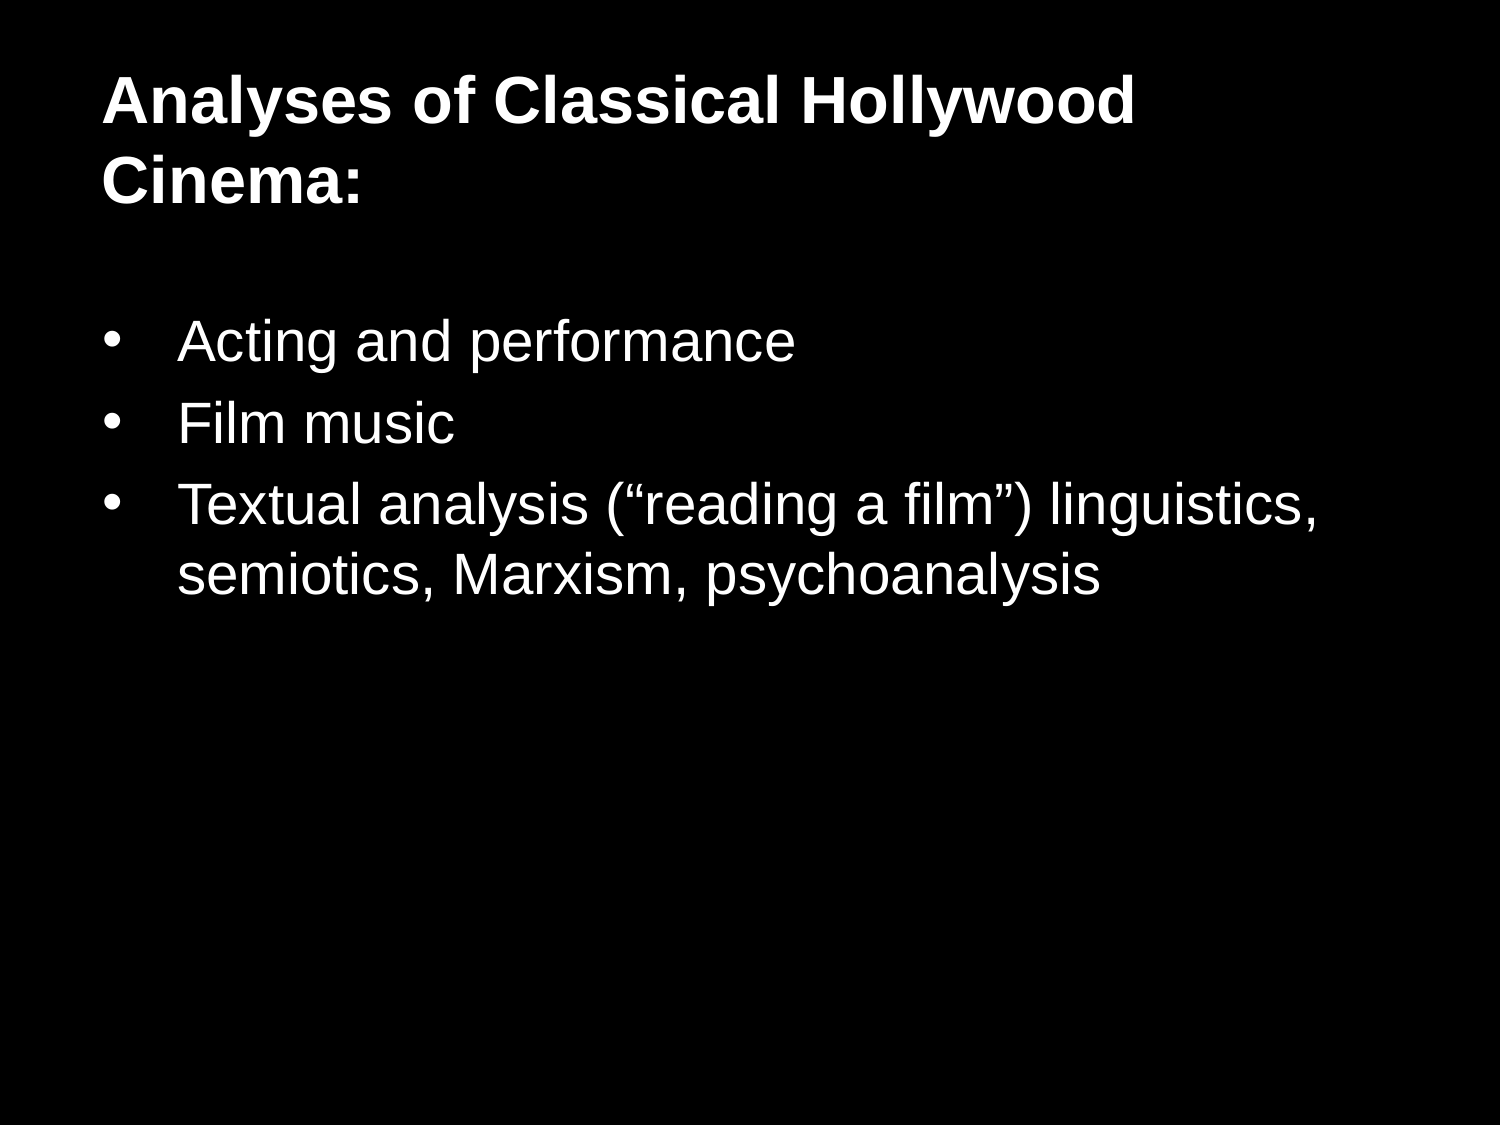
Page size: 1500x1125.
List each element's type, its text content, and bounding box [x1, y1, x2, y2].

subtitle Acting and performance Film music Textual analysis (“reading a film”) linguistics, semiotics, Marxism, psychoanalysis [86, 214, 1408, 1125]
text_box Analyses of Classical Hollywood Cinema: [86, 49, 1375, 224]
